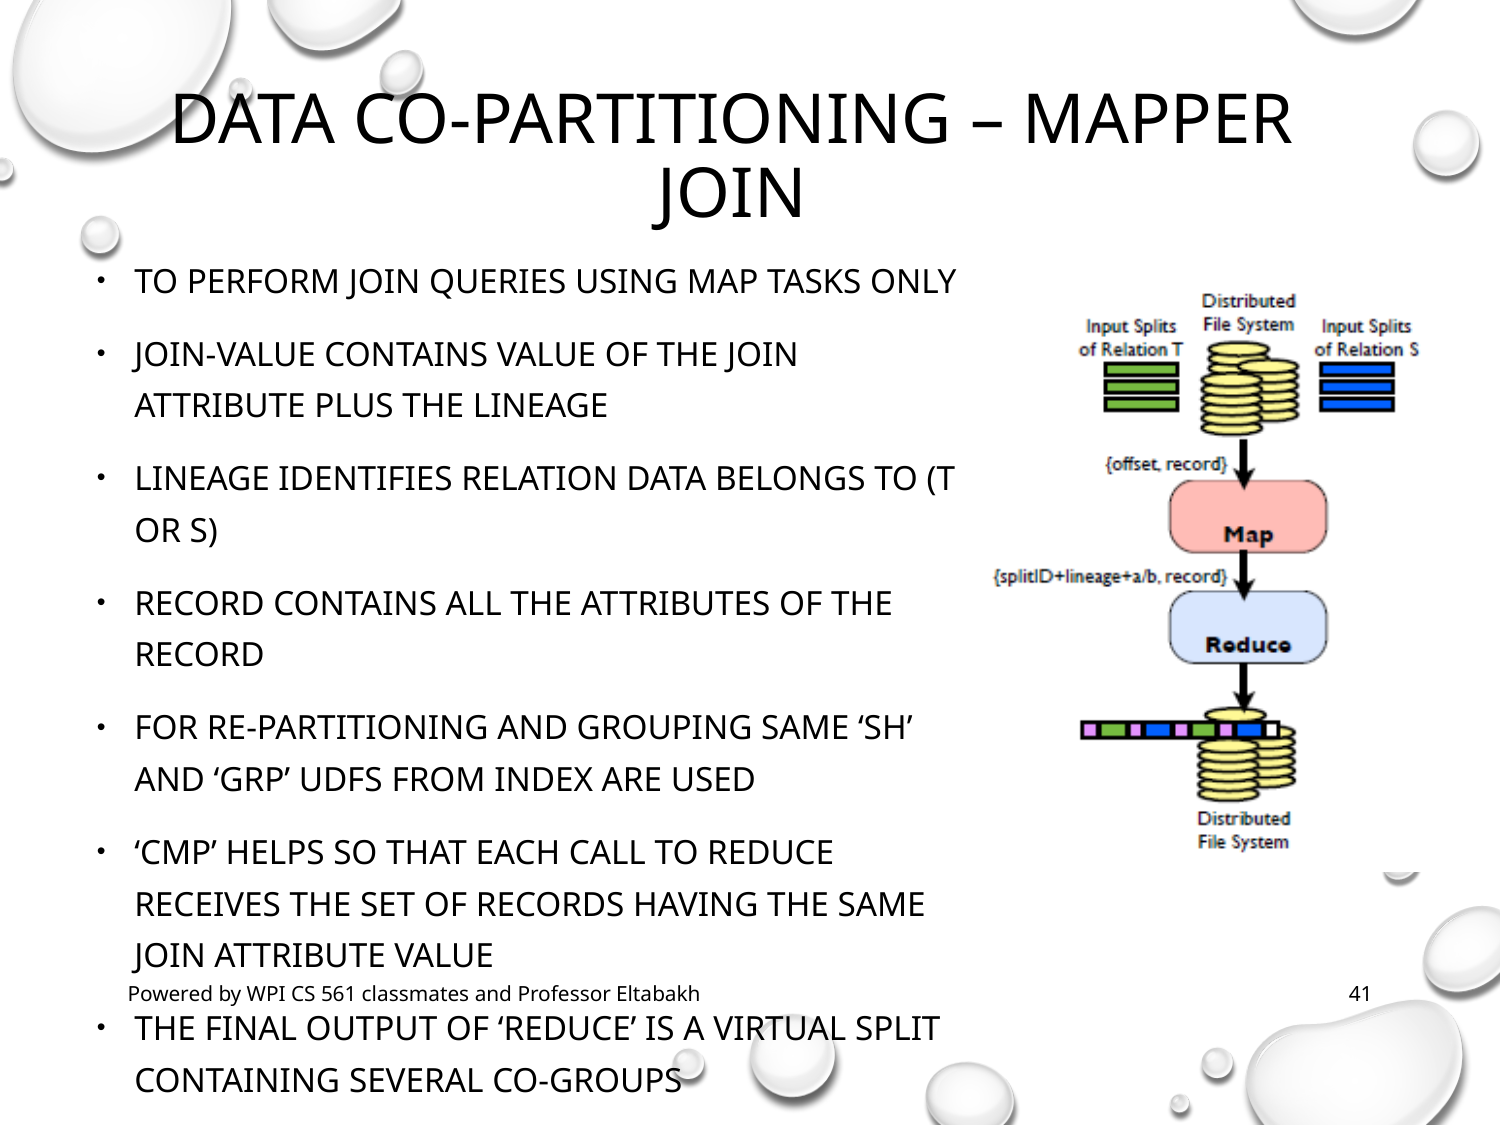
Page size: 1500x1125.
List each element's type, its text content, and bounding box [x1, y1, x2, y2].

picture [0, 0, 1500, 1125]
title Data Co-partitioning – mapper join [94, 75, 1370, 241]
text_box To perform join queries using map tasks only Join-value contains value of the join attribute plus the lineage Lineage identifies relation data belongs to (T or S) record contains all the attributes of the record For re-partitioning and grouping same ‘sh’ and ‘grp’ UDFs from index are used ‘cmp’ helps so that each call to reduce receives the set of records having the same join attribute value The final output of ‘reduce’ is a virtual split containing several co-groups [81, 240, 992, 1100]
slide_number 41 [1293, 965, 1388, 1025]
footer Powered by WPI CS 561 classmates and Professor Eltabakh [112, 965, 934, 1025]
